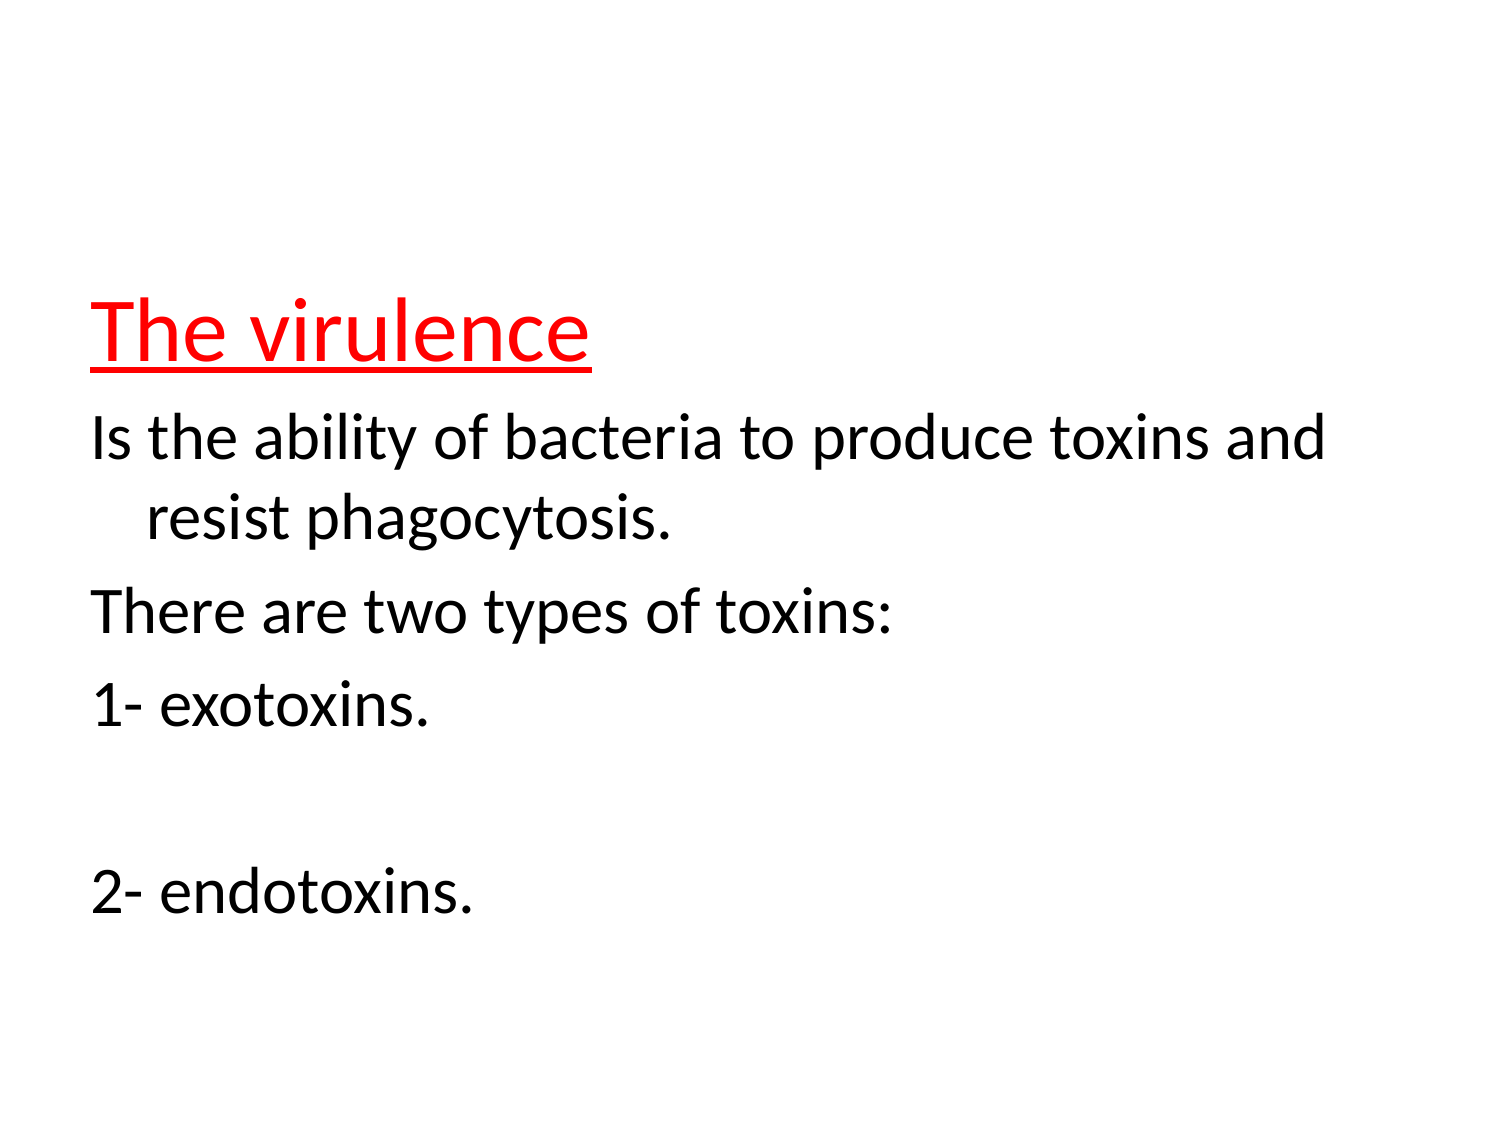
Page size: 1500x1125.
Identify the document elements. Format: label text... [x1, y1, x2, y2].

list The virulence Is the ability of bacteria to produce toxins and resist phagocytosis. There are two types of toxins: 1- exotoxins. 2- endotoxins. [75, 262, 1425, 1005]
